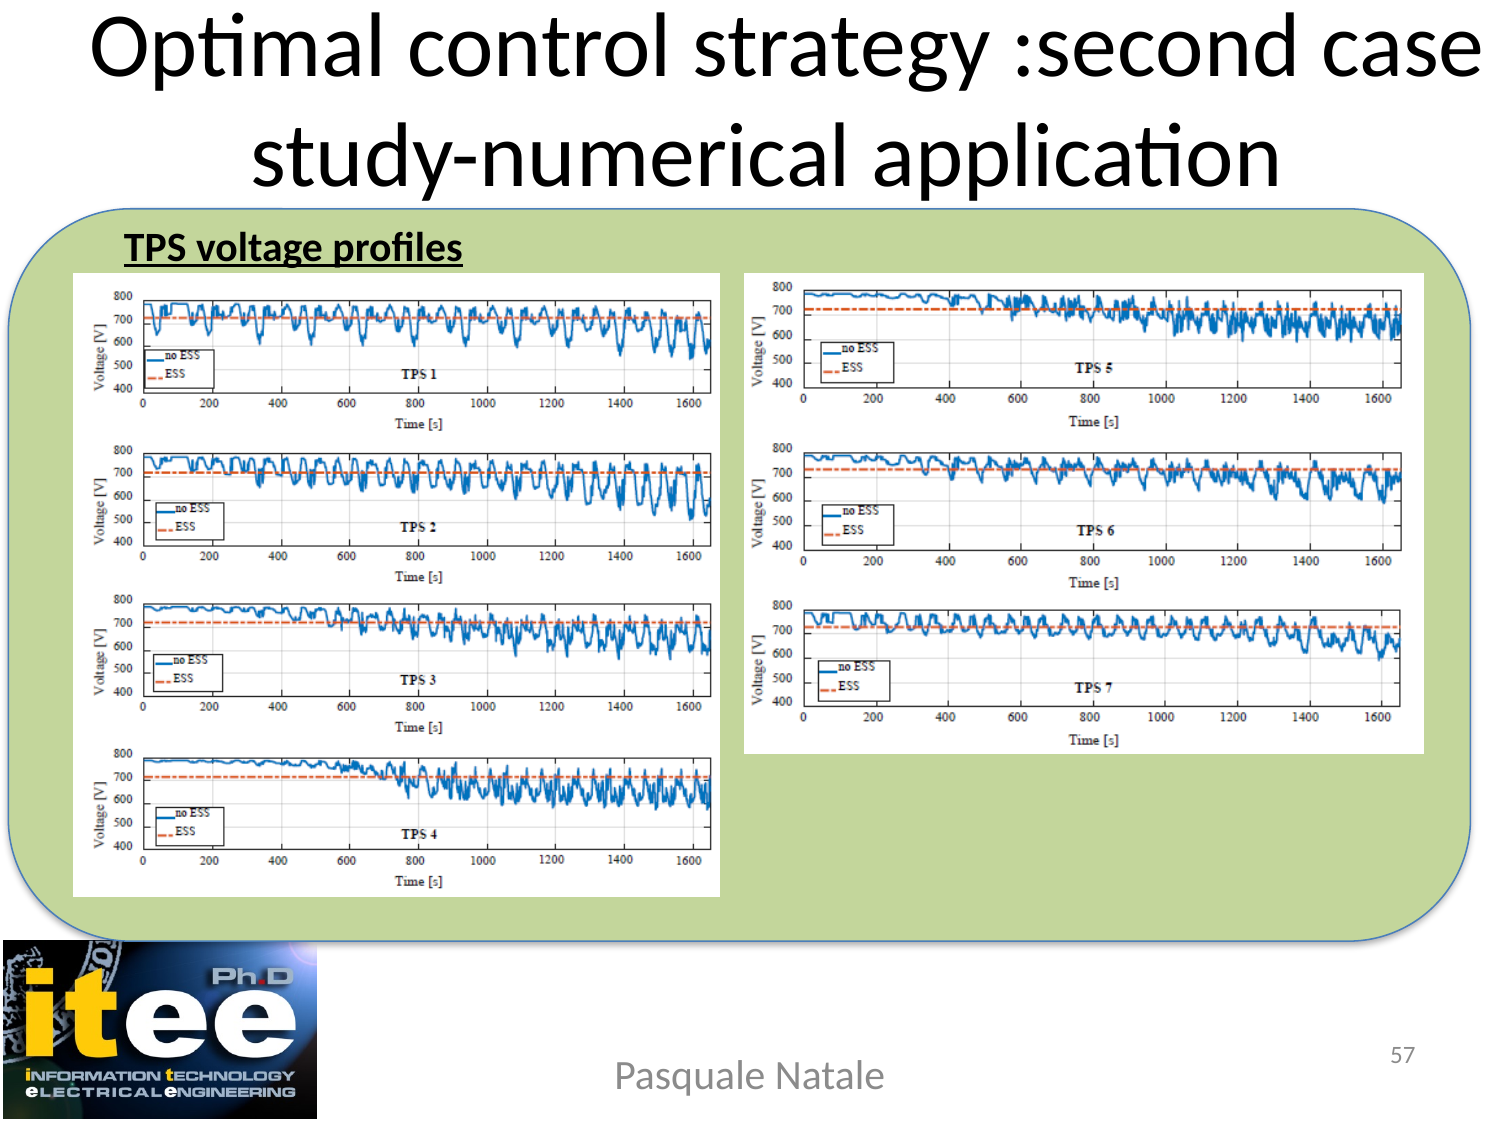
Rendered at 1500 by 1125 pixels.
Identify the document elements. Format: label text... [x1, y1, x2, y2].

picture [72, 273, 720, 897]
slide_number 57 [1080, 1023, 1431, 1084]
footer Pasquale Natale [512, 1042, 988, 1103]
picture [743, 273, 1424, 754]
picture [3, 940, 317, 1120]
text_box Optimal control strategy :second case study-numerical application [19, 20, 1500, 170]
text_box [7, 207, 1472, 942]
text_box TPS voltage profiles [73, 212, 514, 272]
